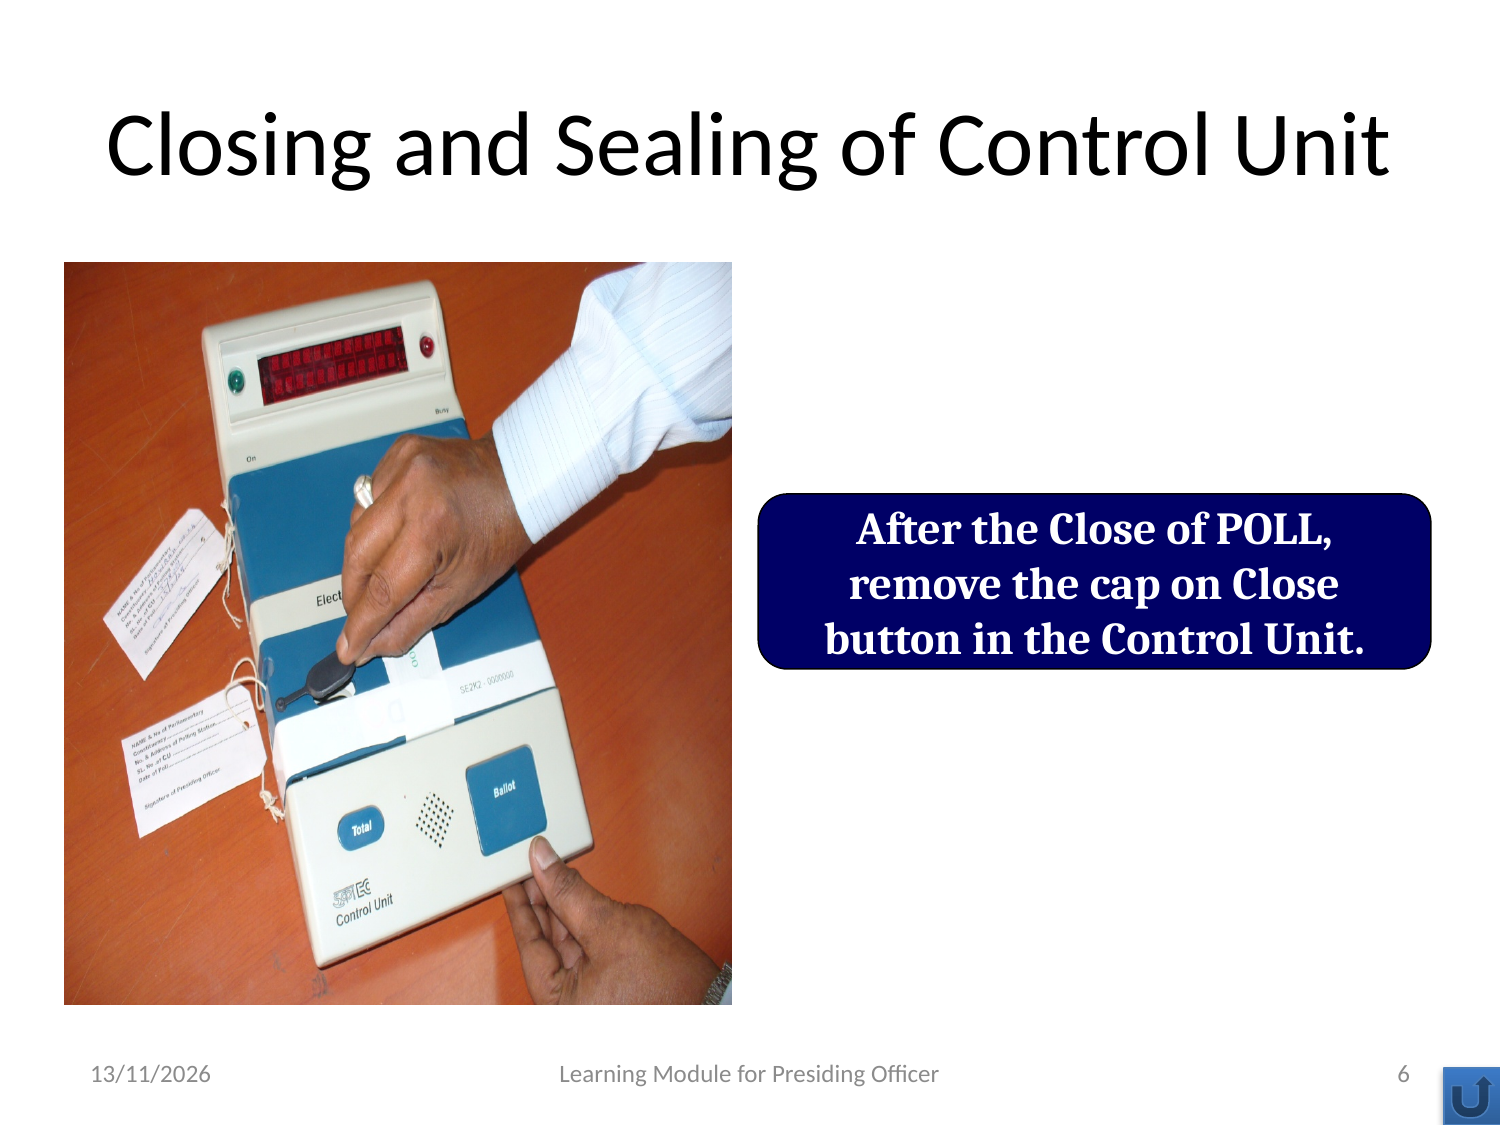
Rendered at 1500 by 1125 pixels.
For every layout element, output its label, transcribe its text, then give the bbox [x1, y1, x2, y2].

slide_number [75, 1042, 425, 1103]
footer Learning Module for Presiding Officer [512, 1042, 988, 1103]
text_box After the Close of POLL, remove the cap on Close button in the Control Unit. [758, 493, 1431, 669]
title Closing and Sealing of Control Unit [75, 45, 1425, 233]
picture [63, 262, 732, 1006]
text_box [1443, 1067, 1500, 1125]
slide_number 6 [1074, 1042, 1425, 1103]
